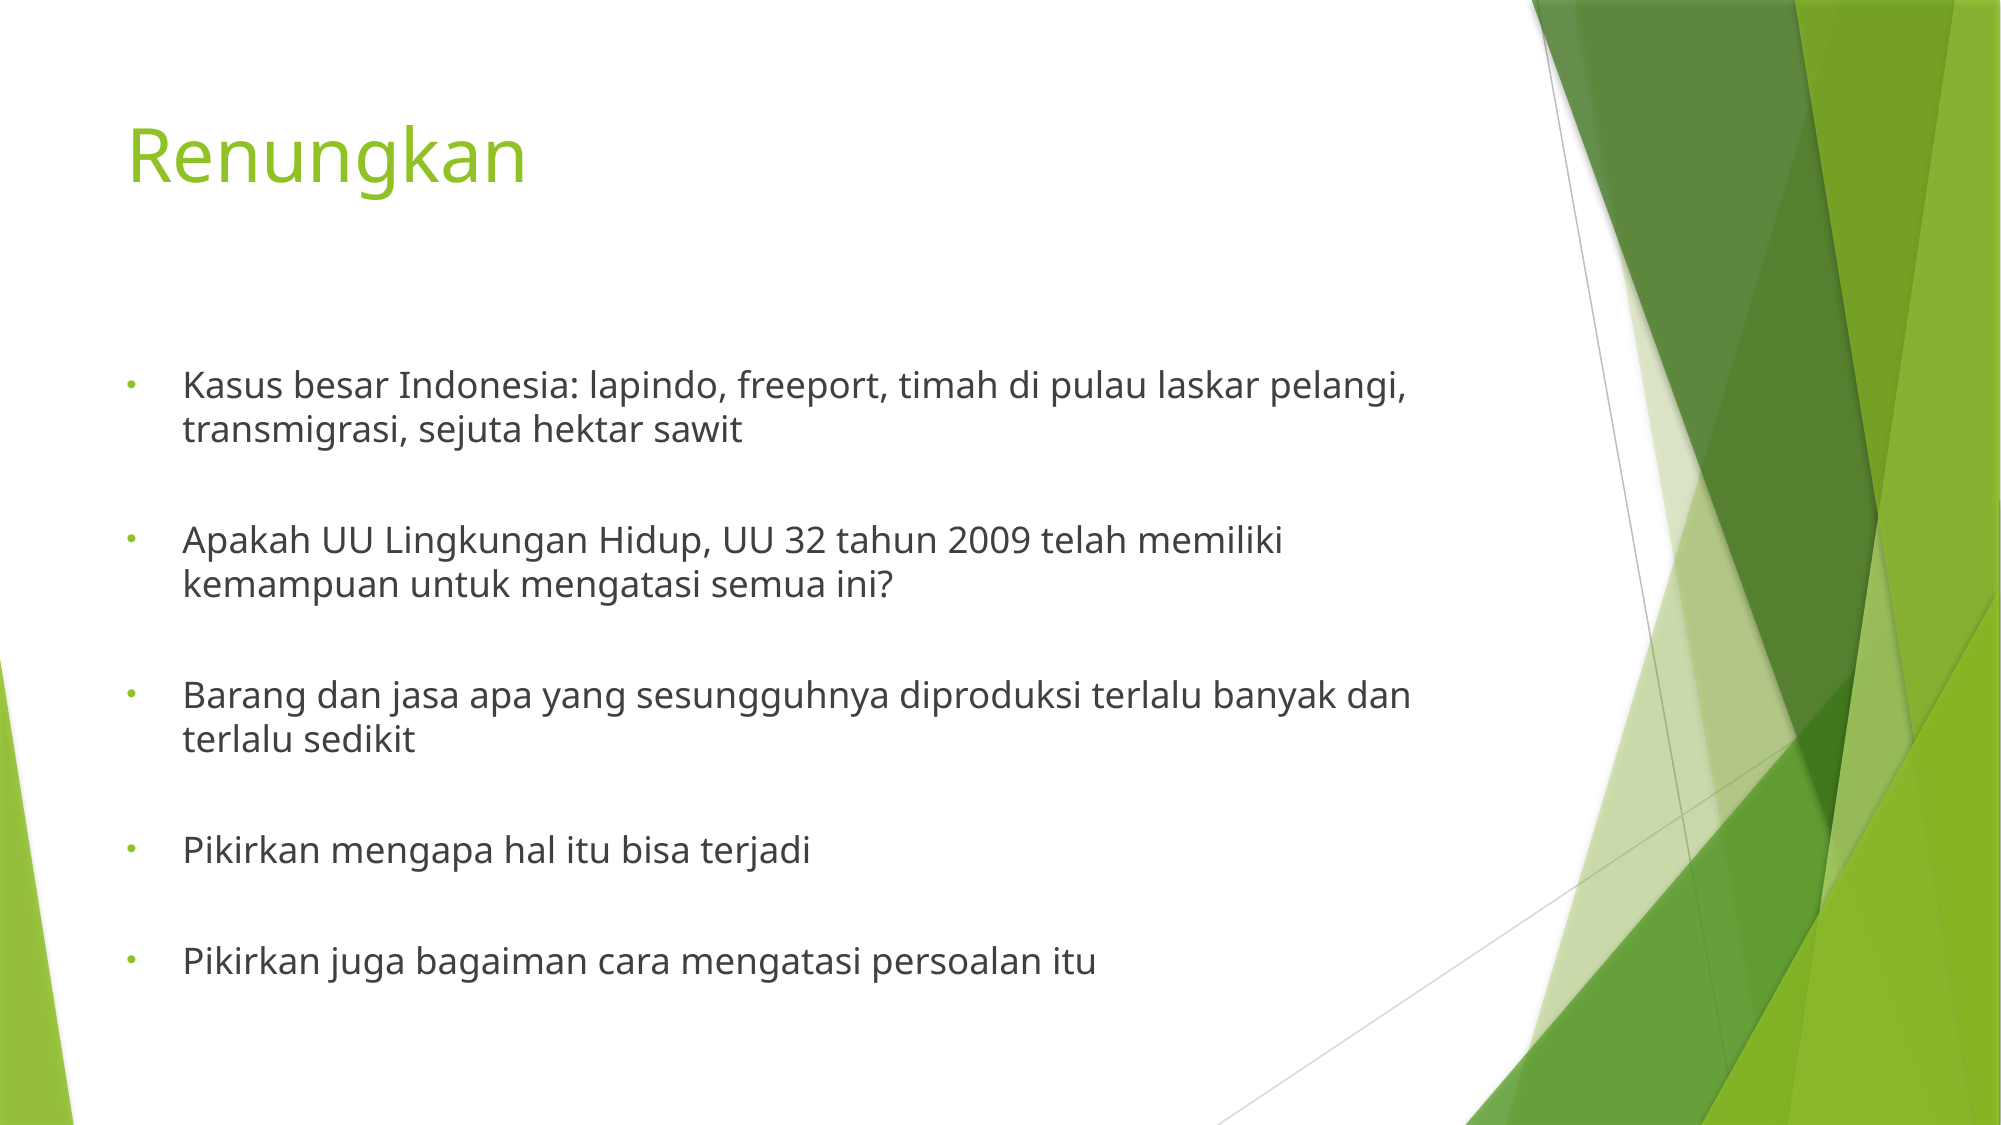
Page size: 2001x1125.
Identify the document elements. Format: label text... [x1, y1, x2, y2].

list Kasus besar Indonesia: lapindo, freeport, timah di pulau laskar pelangi, transmigrasi, sejuta hektar sawit Apakah UU Lingkungan Hidup, UU 32 tahun 2009 telah memiliki kemampuan untuk mengatasi semua ini? Barang dan jasa apa yang sesungguhnya diproduksi terlalu banyak dan terlalu sedikit Pikirkan mengapa hal itu bisa terjadi Pikirkan juga bagaiman cara mengatasi persoalan itu [110, 354, 1522, 992]
title Renungkan [110, 99, 1522, 317]
